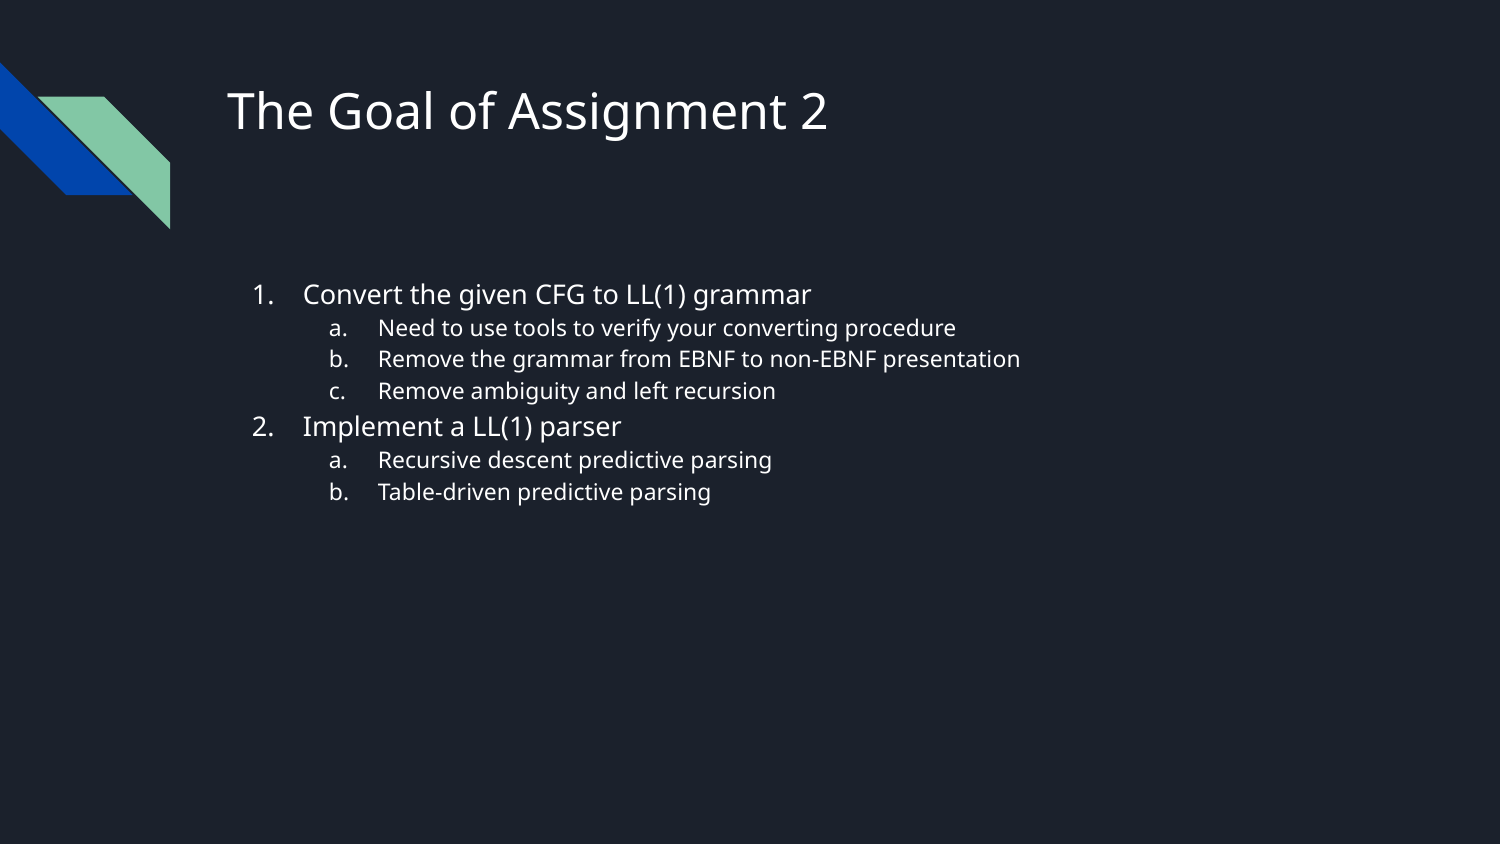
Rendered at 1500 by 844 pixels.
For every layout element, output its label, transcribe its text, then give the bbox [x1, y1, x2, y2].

title The Goal of Assignment 2 [212, 64, 1368, 215]
list Convert the given CFG to LL(1) grammar Need to use tools to verify your converting procedure Remove the grammar from EBNF to non-EBNF presentation Remove ambiguity and left recursion Implement a LL(1) parser Recursive descent predictive parsing Table-driven predictive parsing [212, 257, 1368, 735]
